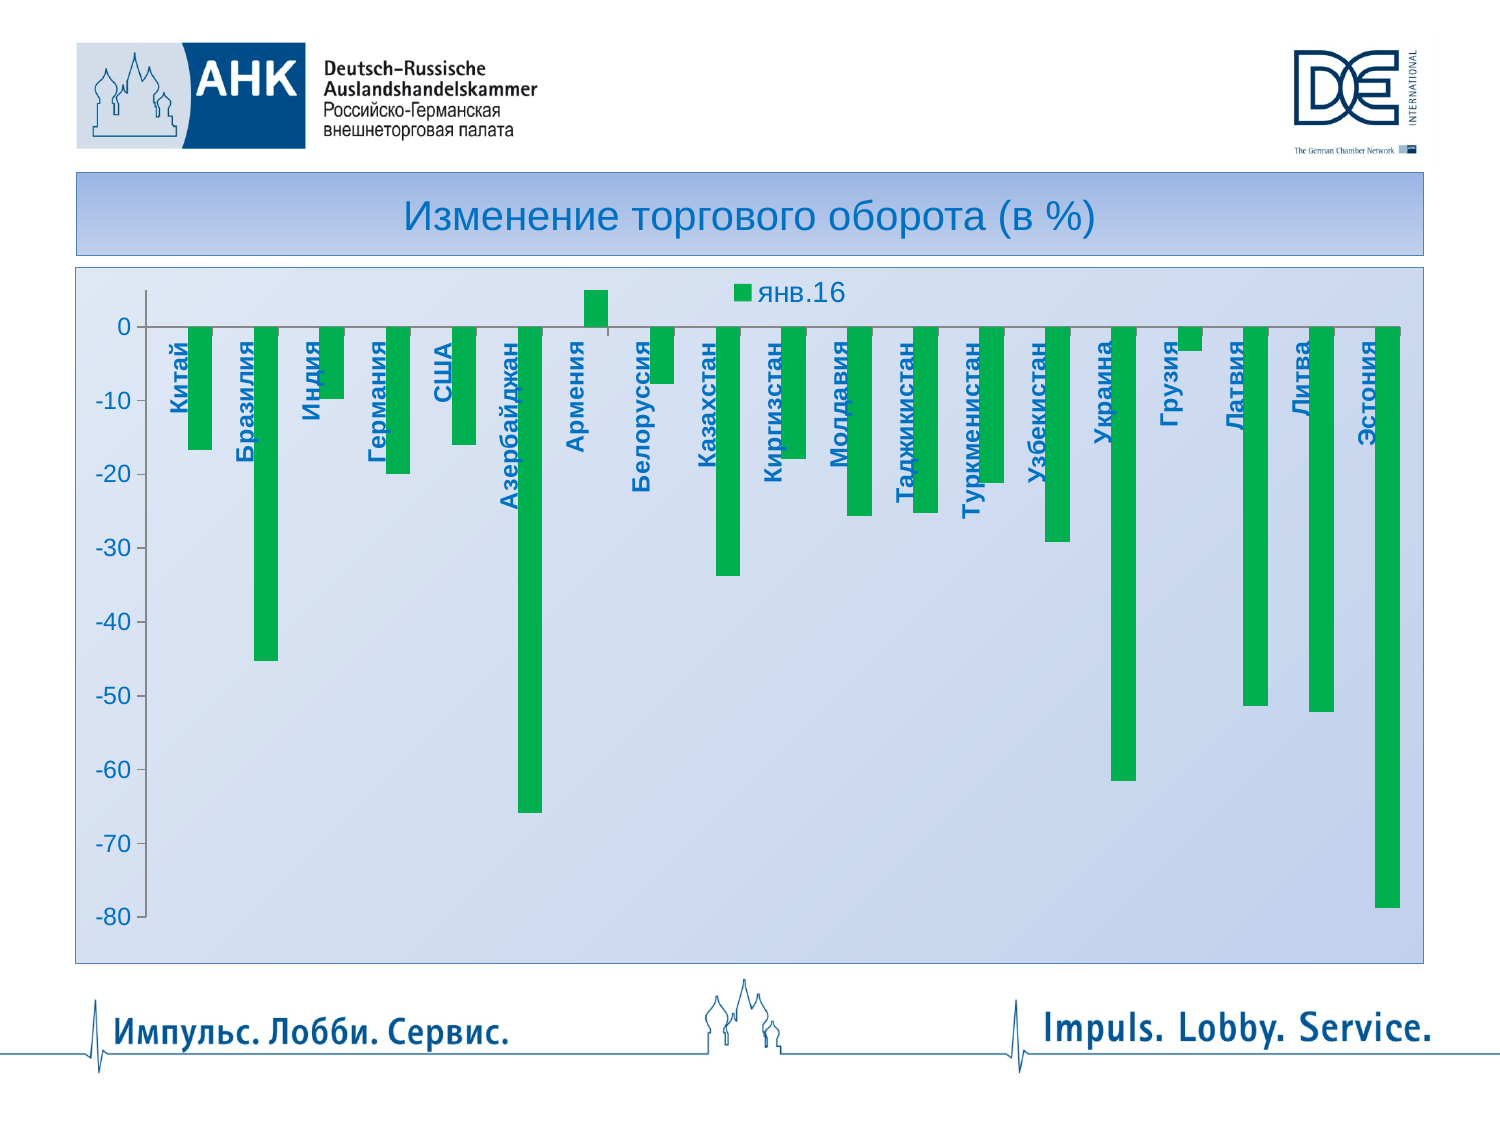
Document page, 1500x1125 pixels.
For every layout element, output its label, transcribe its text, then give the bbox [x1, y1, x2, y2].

picture [0, 964, 1500, 1125]
picture [76, 42, 538, 149]
chart [74, 266, 1424, 965]
picture [1274, 30, 1436, 173]
text_box Изменение торгового оборота (в %) [76, 172, 1424, 256]
